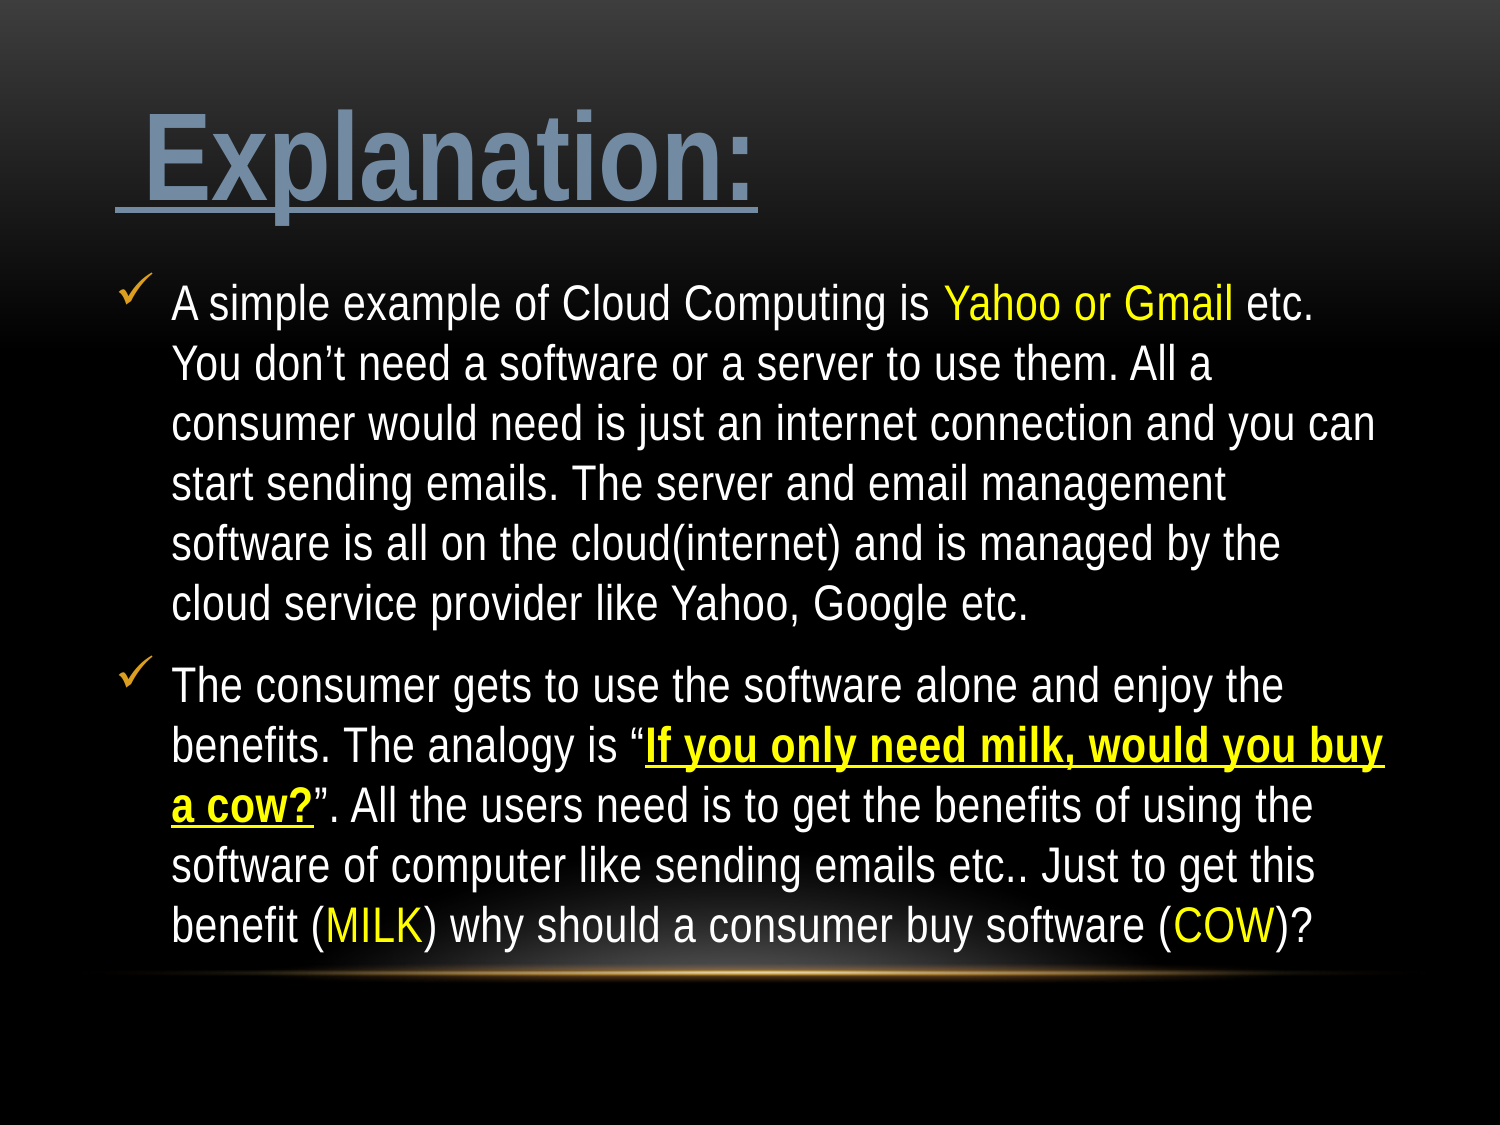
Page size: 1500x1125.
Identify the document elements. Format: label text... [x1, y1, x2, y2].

title Explanation: [99, 45, 1400, 233]
list A simple example of Cloud Computing is Yahoo or Gmail etc. You don’t need a software or a server to use them. All a consumer would need is just an internet connection and you can start sending emails. The server and email management software is all on the cloud(internet) and is managed by the cloud service provider like Yahoo, Google etc. The consumer gets to use the software alone and enjoy the benefits. The analogy is “If you only need milk, would you buy a cow?”. All the users need is to get the benefits of using the software of computer like sending emails etc.. Just to get this benefit (MILK) why should a consumer buy software (COW)? [99, 262, 1400, 1038]
picture [0, 0, 1500, 1125]
